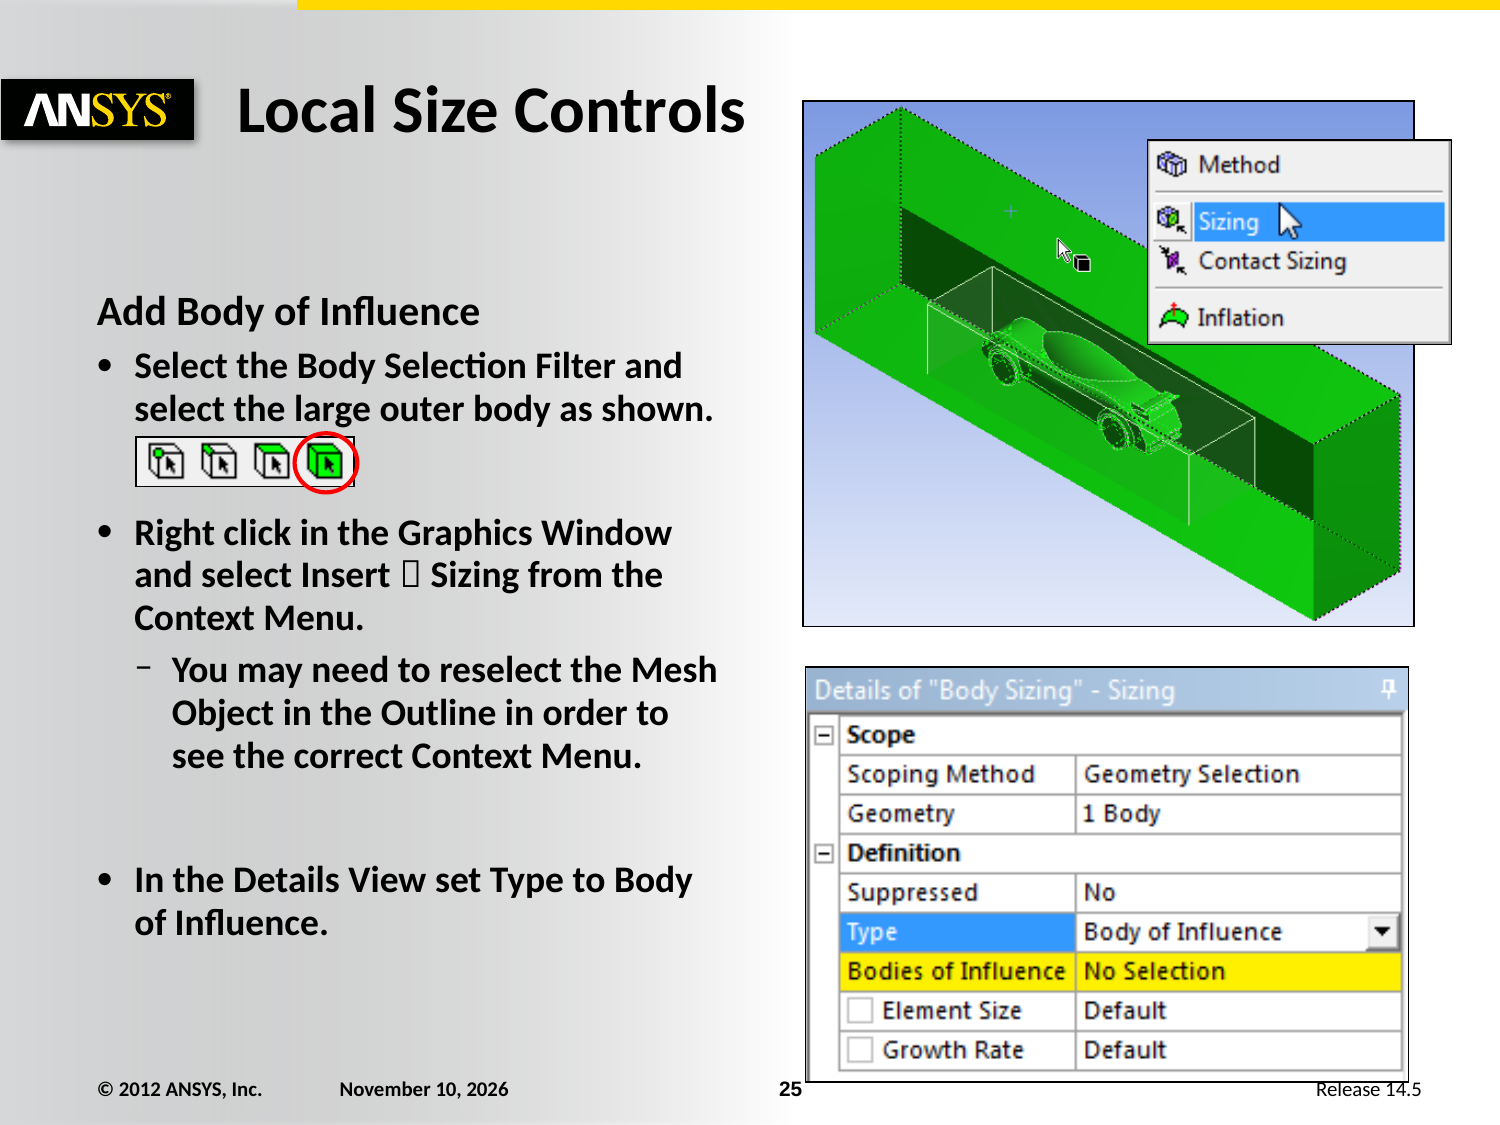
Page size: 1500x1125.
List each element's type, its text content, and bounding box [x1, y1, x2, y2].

picture [806, 667, 1409, 1082]
picture [803, 101, 1452, 627]
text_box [136, 432, 358, 493]
list Add Body of Influence Select the Body Selection Filter and select the large outer body as shown. Right click in the Graphics Window and select Insert  Sizing from the Context Menu. You may need to reselect the Mesh Object in the Outline in order to see the correct Context Menu. In the Details View set Type to Body of Influence. [96, 286, 723, 1038]
title Local Size Controls [237, 74, 1407, 176]
